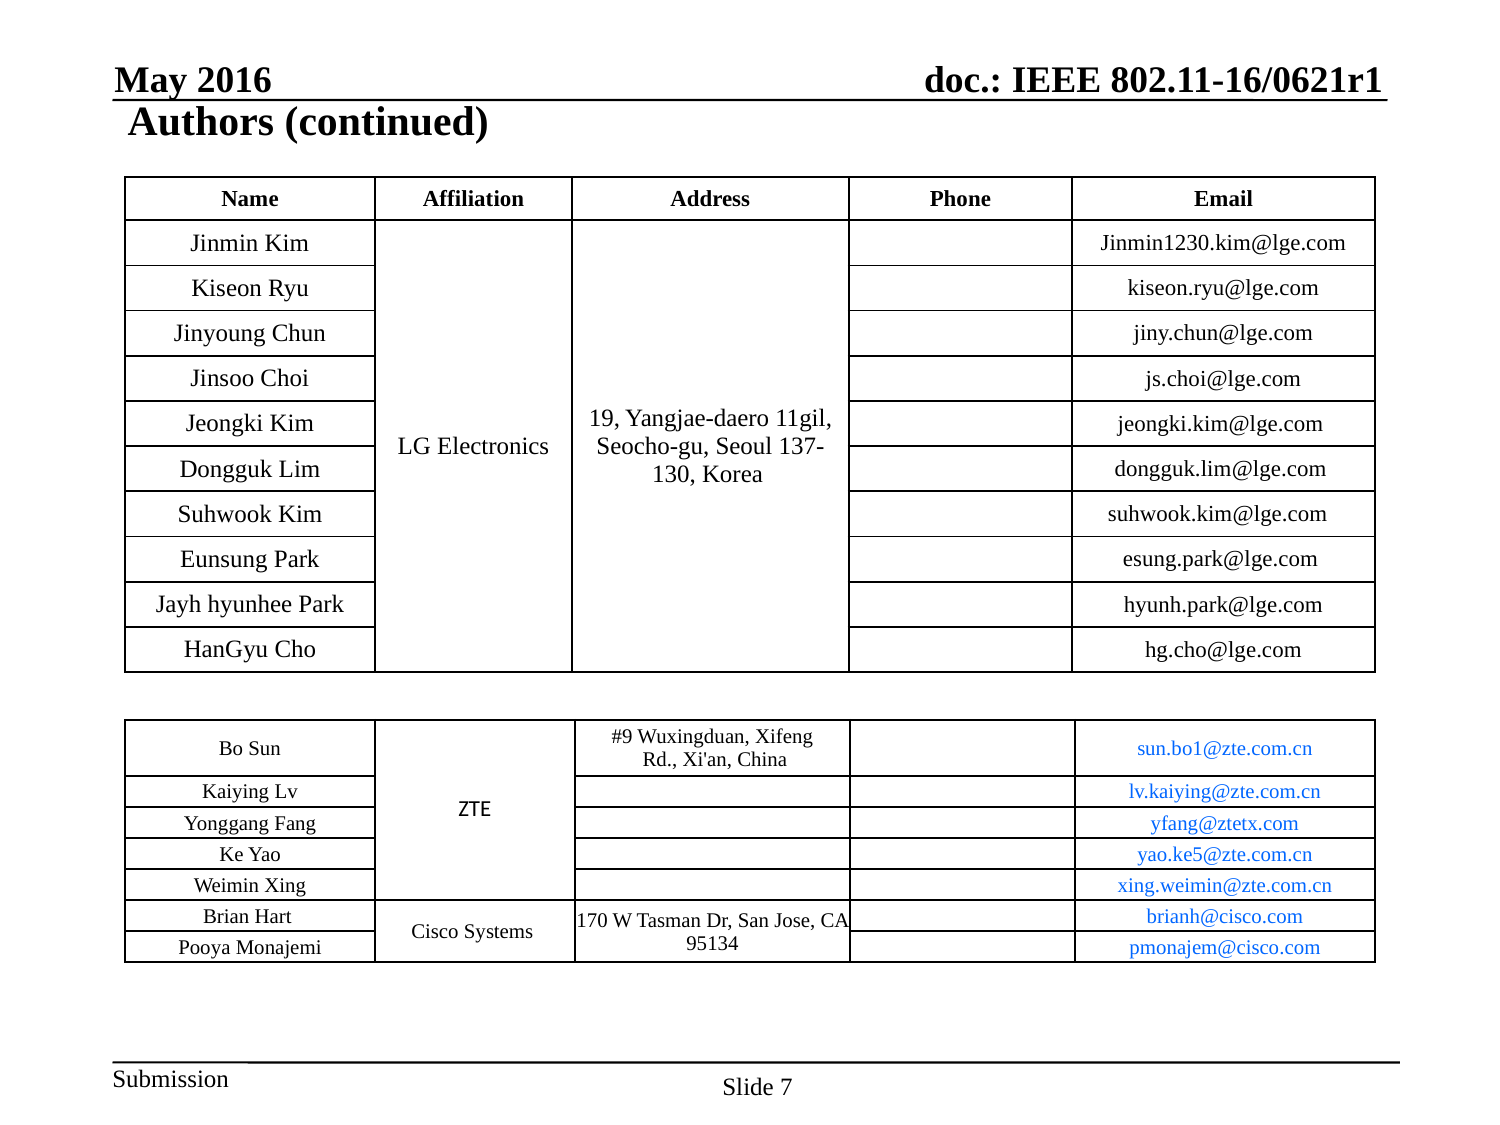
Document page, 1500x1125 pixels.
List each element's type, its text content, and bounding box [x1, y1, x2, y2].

table_cell [576, 870, 849, 899]
table_cell [851, 839, 1074, 868]
table_header Phone [850, 178, 1071, 219]
table_header #9 Wuxingduan, Xifeng Rd., Xi'an, China [576, 721, 849, 775]
table_cell [850, 402, 1071, 445]
table_cell Brian Hart [126, 901, 374, 930]
table_cell pmonajem@cisco.com [1076, 932, 1374, 961]
table_cell [576, 808, 849, 837]
table_cell js.choi@lge.com [1073, 357, 1374, 400]
table_cell Jinmin1230.kim@lge.com [1073, 221, 1374, 265]
table_cell suhwook.kim@lge.com [1073, 492, 1374, 536]
table_cell 170 W Tasman Dr, San Jose, CA 95134 [576, 901, 849, 961]
table_cell Jayh hyunhee Park [126, 583, 374, 626]
table_cell [851, 932, 1074, 961]
table_cell Cisco Systems [376, 901, 574, 961]
table_cell [850, 311, 1071, 355]
table_cell Jeongki Kim [126, 402, 374, 445]
table_header Affiliation [376, 178, 571, 219]
table_cell [850, 492, 1071, 536]
table_cell [851, 901, 1074, 930]
table_cell [850, 537, 1071, 581]
table_cell [576, 777, 849, 806]
table_cell Jinsoo Choi [126, 357, 374, 400]
table_header Email [1073, 178, 1374, 219]
table_cell Ke Yao [126, 839, 374, 868]
table_cell esung.park@lge.com [1073, 537, 1374, 581]
table_cell Suhwook Kim [126, 492, 374, 536]
table_cell Jinyoung Chun [126, 311, 374, 355]
title Authors (continued) [112, 99, 1388, 138]
table_cell jeongki.kim@lge.com [1073, 402, 1374, 445]
table_cell Weimin Xing [126, 870, 374, 899]
table_header ZTE [376, 721, 574, 899]
table_cell [850, 628, 1071, 671]
table_cell yfang@ztetx.com [1076, 808, 1374, 837]
table_cell yao.ke5@zte.com.cn [1076, 839, 1374, 868]
table_cell [851, 870, 1074, 899]
table_cell Pooya Monajemi [126, 932, 374, 961]
table_cell hyunh.park@lge.com [1073, 583, 1374, 626]
table_header Bo Sun [126, 721, 374, 775]
table_cell [850, 583, 1071, 626]
table_header Address [573, 178, 848, 219]
slide_number Slide 7 [713, 1069, 802, 1101]
table_cell Yonggang Fang [126, 808, 374, 837]
table_cell [576, 839, 849, 868]
table_header sun.bo1@zte.com.cn [1076, 721, 1374, 775]
table_cell brianh@cisco.com [1076, 901, 1374, 930]
table_cell dongguk.lim@lge.com [1073, 447, 1374, 490]
table_cell [851, 777, 1074, 806]
table_cell jiny.chun@lge.com [1073, 311, 1374, 355]
table_cell [851, 808, 1074, 837]
table_cell Jinmin Kim [126, 221, 374, 265]
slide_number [114, 54, 381, 101]
table_cell [850, 221, 1071, 265]
table_cell Kaiying Lv [126, 777, 374, 806]
table_cell 19, Yangjae-daero 11gil, Seocho-gu, Seoul 137-130, Korea [573, 221, 848, 671]
table_cell Eunsung Park [126, 537, 374, 581]
table_header [851, 721, 1074, 775]
table_header Name [126, 178, 374, 219]
table_cell Kiseon Ryu [126, 266, 374, 310]
table_cell LG Electronics [376, 221, 571, 671]
table_cell [850, 266, 1071, 310]
table_cell Dongguk Lim [126, 447, 374, 490]
table_cell [850, 357, 1071, 400]
table_cell hg.cho@lge.com [1073, 628, 1374, 671]
table_cell lv.kaiying@zte.com.cn [1076, 777, 1374, 806]
table_cell HanGyu Cho [126, 628, 374, 671]
table_cell [850, 447, 1071, 490]
table_cell xing.weimin@zte.com.cn [1076, 870, 1374, 899]
table_cell kiseon.ryu@lge.com [1073, 266, 1374, 310]
